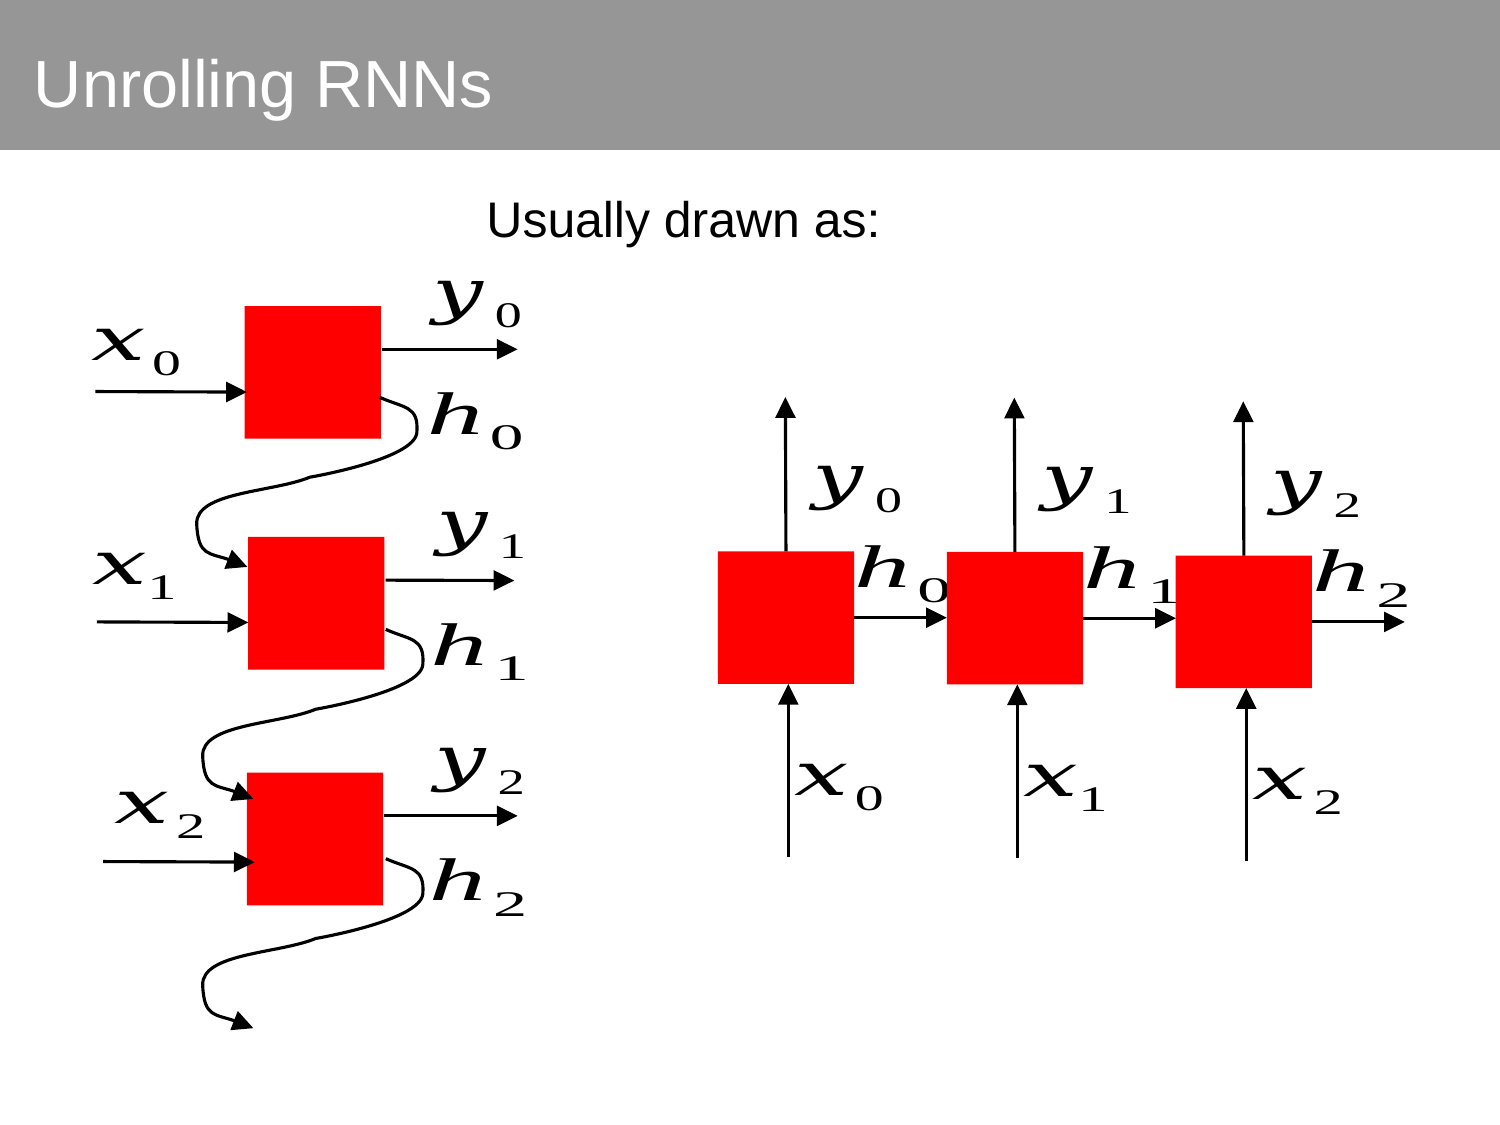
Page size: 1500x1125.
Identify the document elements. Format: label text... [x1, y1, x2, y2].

text_box [242, 304, 383, 441]
text_box <START> [1018, 706, 1024, 861]
text_box Unrolling RNNs [19, 25, 1257, 159]
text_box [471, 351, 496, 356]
text_box <START> [1316, 623, 1384, 628]
text_box [200, 627, 426, 802]
text_box [245, 771, 385, 907]
text_box [246, 535, 387, 672]
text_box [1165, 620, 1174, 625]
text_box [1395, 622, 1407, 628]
text_box <START> [790, 705, 795, 859]
text_box <START> [1247, 709, 1253, 864]
text_box <START> [1087, 620, 1155, 625]
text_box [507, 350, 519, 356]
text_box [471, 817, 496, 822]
text_box [1174, 553, 1314, 690]
text_box [945, 550, 1085, 687]
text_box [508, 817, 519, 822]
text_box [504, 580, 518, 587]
text_box <START> [858, 619, 926, 624]
text_box [200, 856, 426, 1031]
text_box [716, 549, 856, 686]
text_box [784, 549, 793, 556]
text_box [194, 395, 420, 570]
text_box Usually drawn as: [471, 172, 1452, 1054]
text_box [242, 390, 250, 399]
text_box h0 [245, 861, 258, 870]
